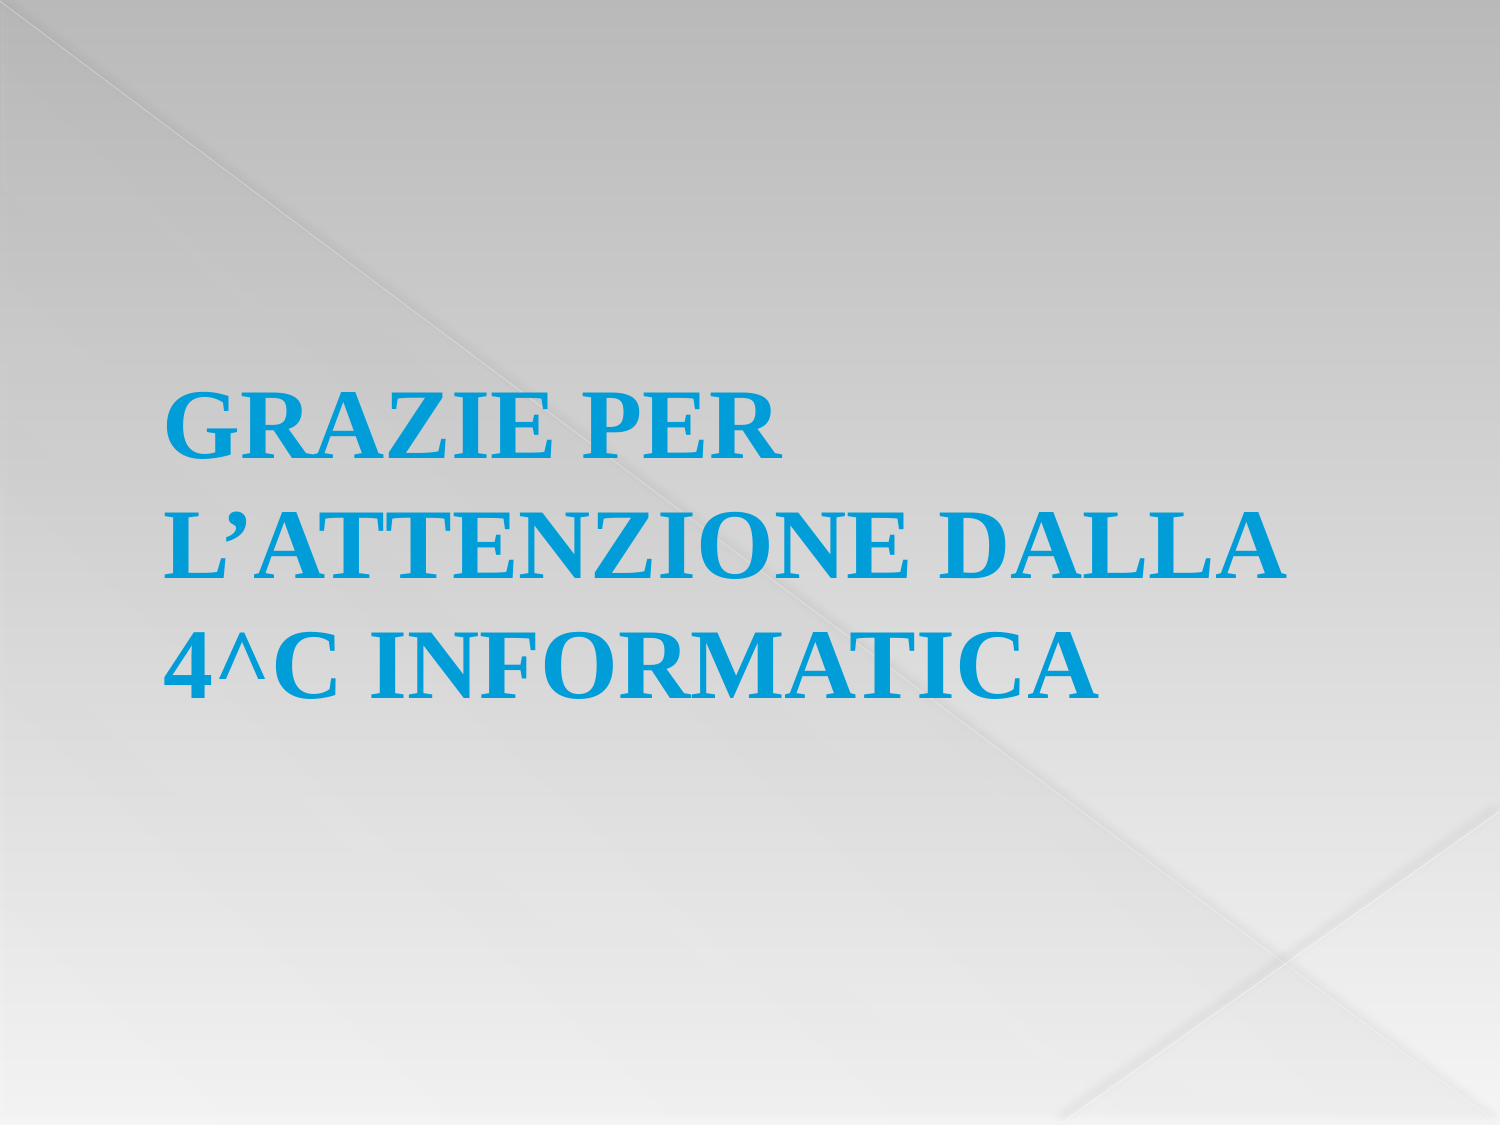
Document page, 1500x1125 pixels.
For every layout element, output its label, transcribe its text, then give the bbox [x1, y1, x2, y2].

list Grazie per l’attenzione dalla 4^c informatica [75, 351, 1425, 1059]
